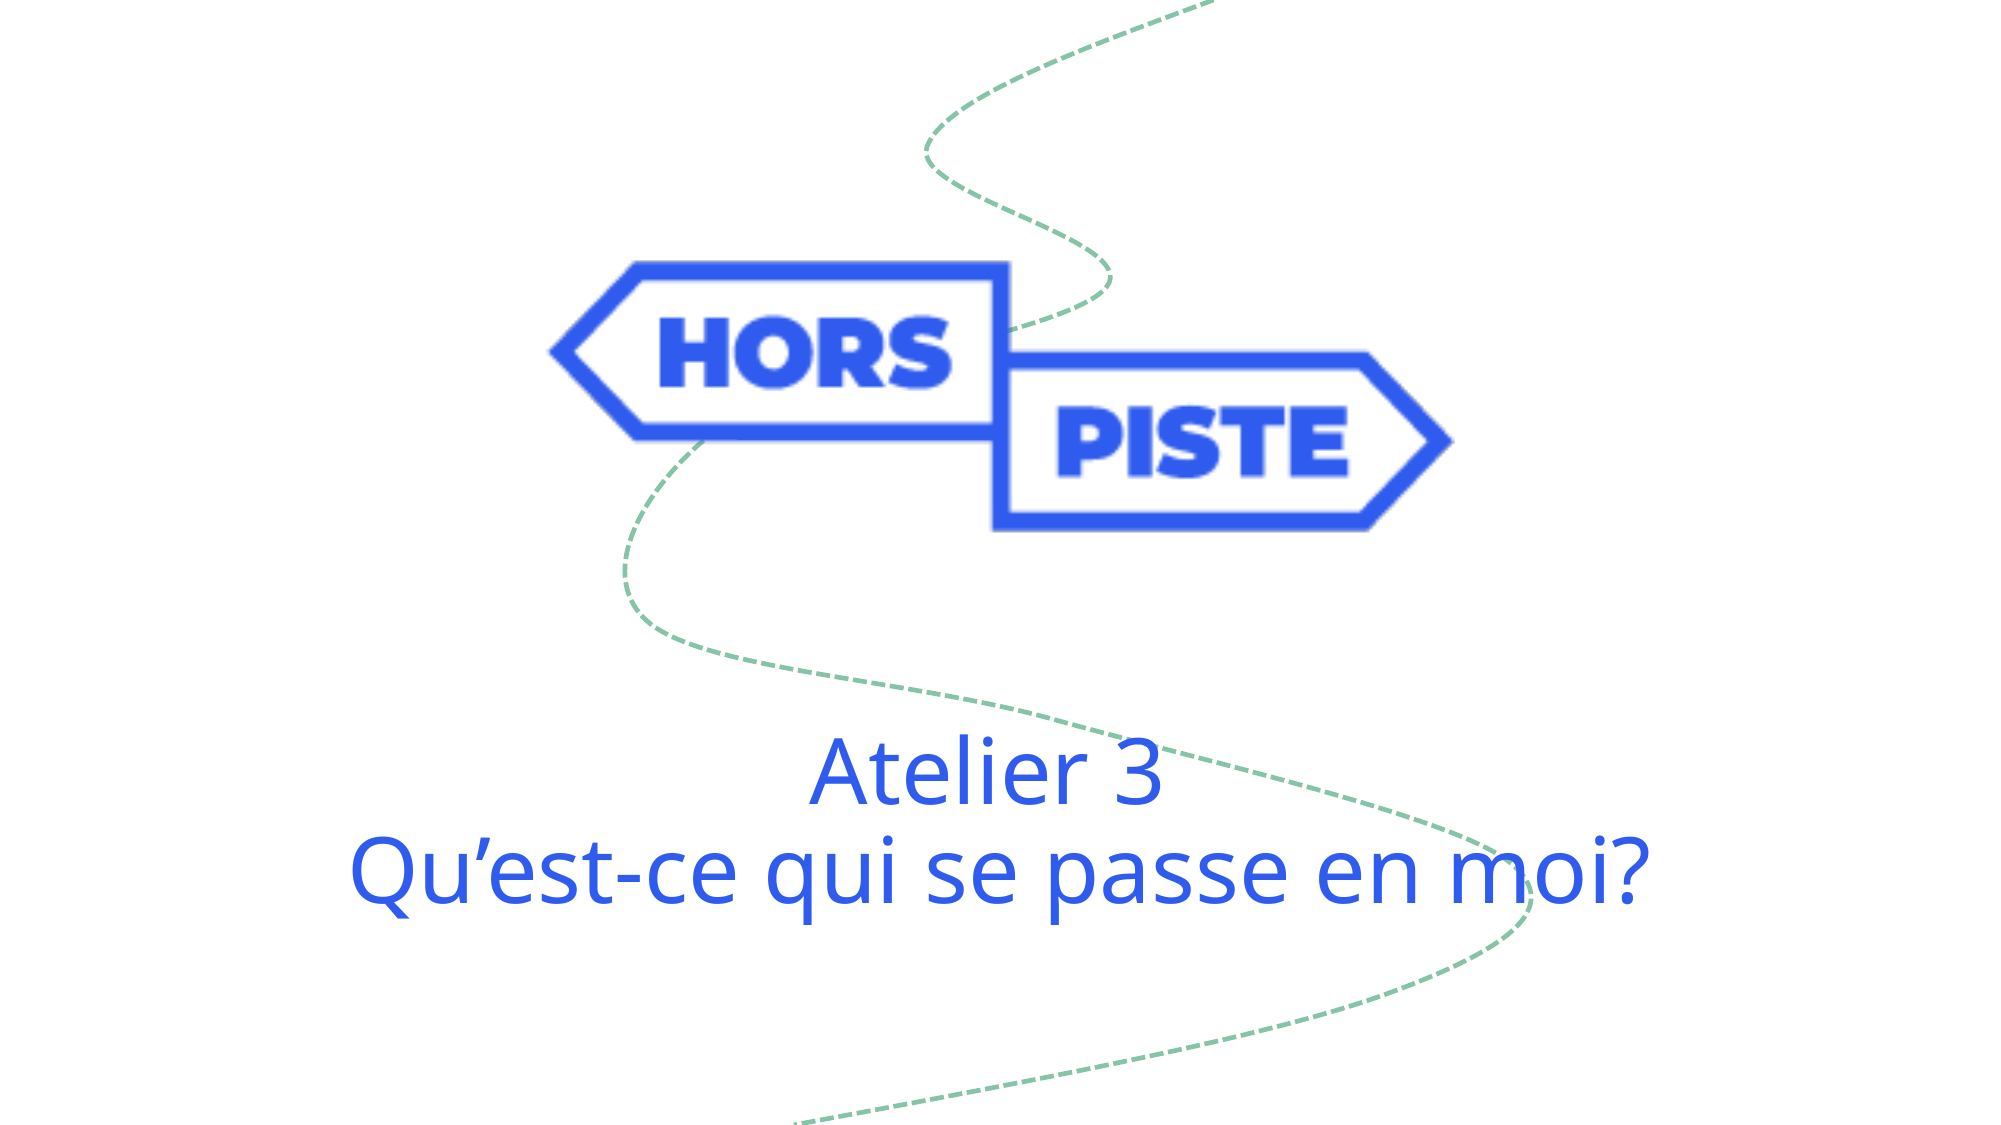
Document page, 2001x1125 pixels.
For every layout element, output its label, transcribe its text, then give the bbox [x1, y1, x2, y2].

title Atelier 3 Qu’est-ce qui se passe en moi? [249, 712, 1750, 938]
text_box [692, 646, 1030, 712]
text_box [925, 0, 1214, 149]
text_box [793, 938, 1506, 1125]
picture [435, 149, 1565, 646]
